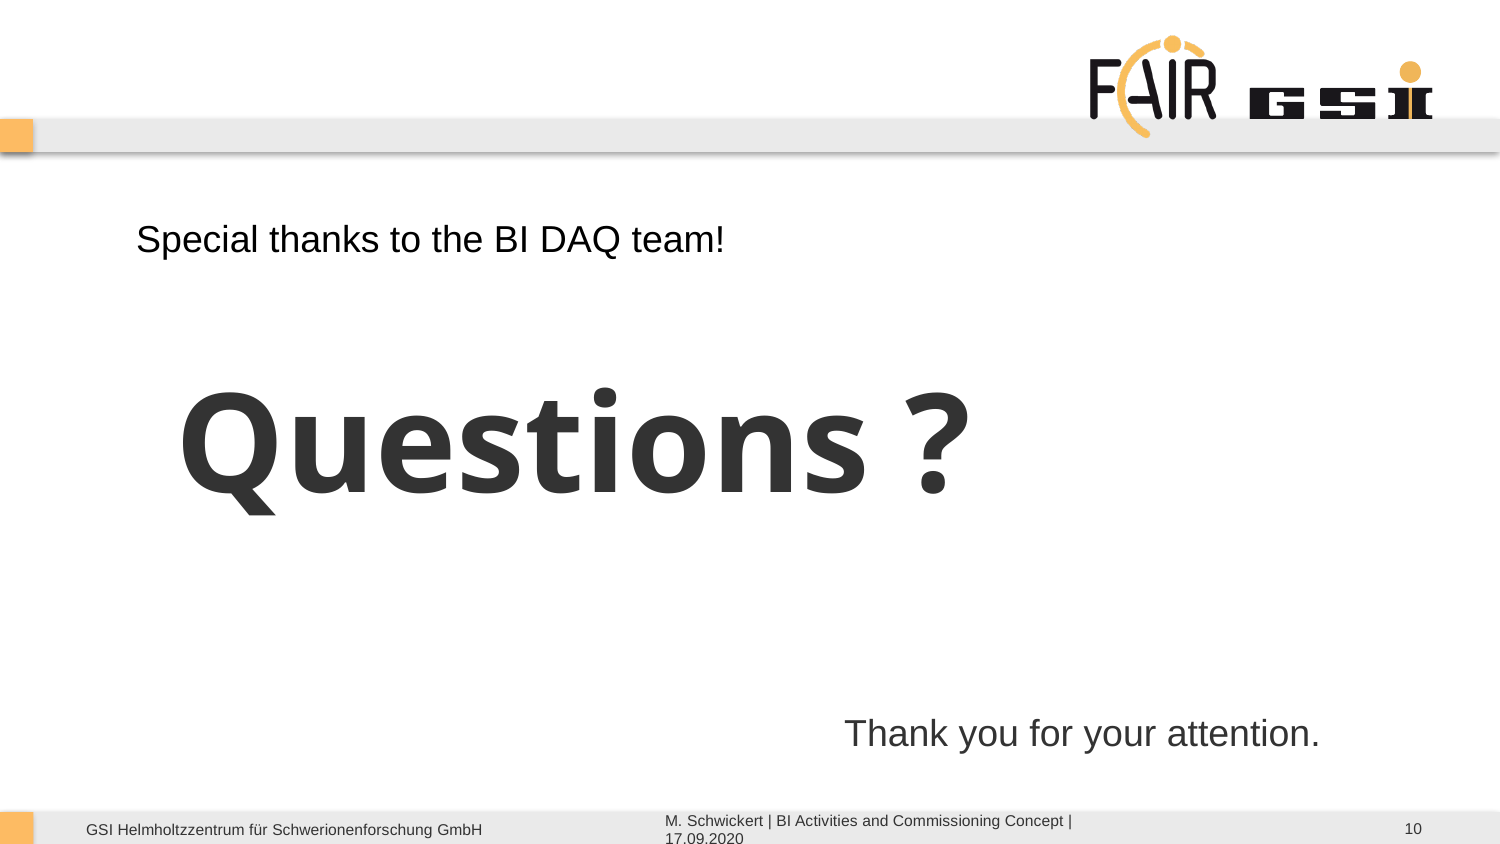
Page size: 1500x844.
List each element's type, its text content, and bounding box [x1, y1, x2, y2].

footer M. Schwickert | BI Activities and Commissioning Concept | 17.09.2020 [650, 807, 1165, 844]
list Thank you for your attention. [79, 499, 1461, 704]
text_box Special thanks to the BI DAQ team! [121, 207, 826, 268]
title Questions ? [160, 430, 1260, 499]
picture [1248, 59, 1434, 119]
slide_number 10 [1314, 806, 1438, 844]
picture [1089, 33, 1217, 140]
